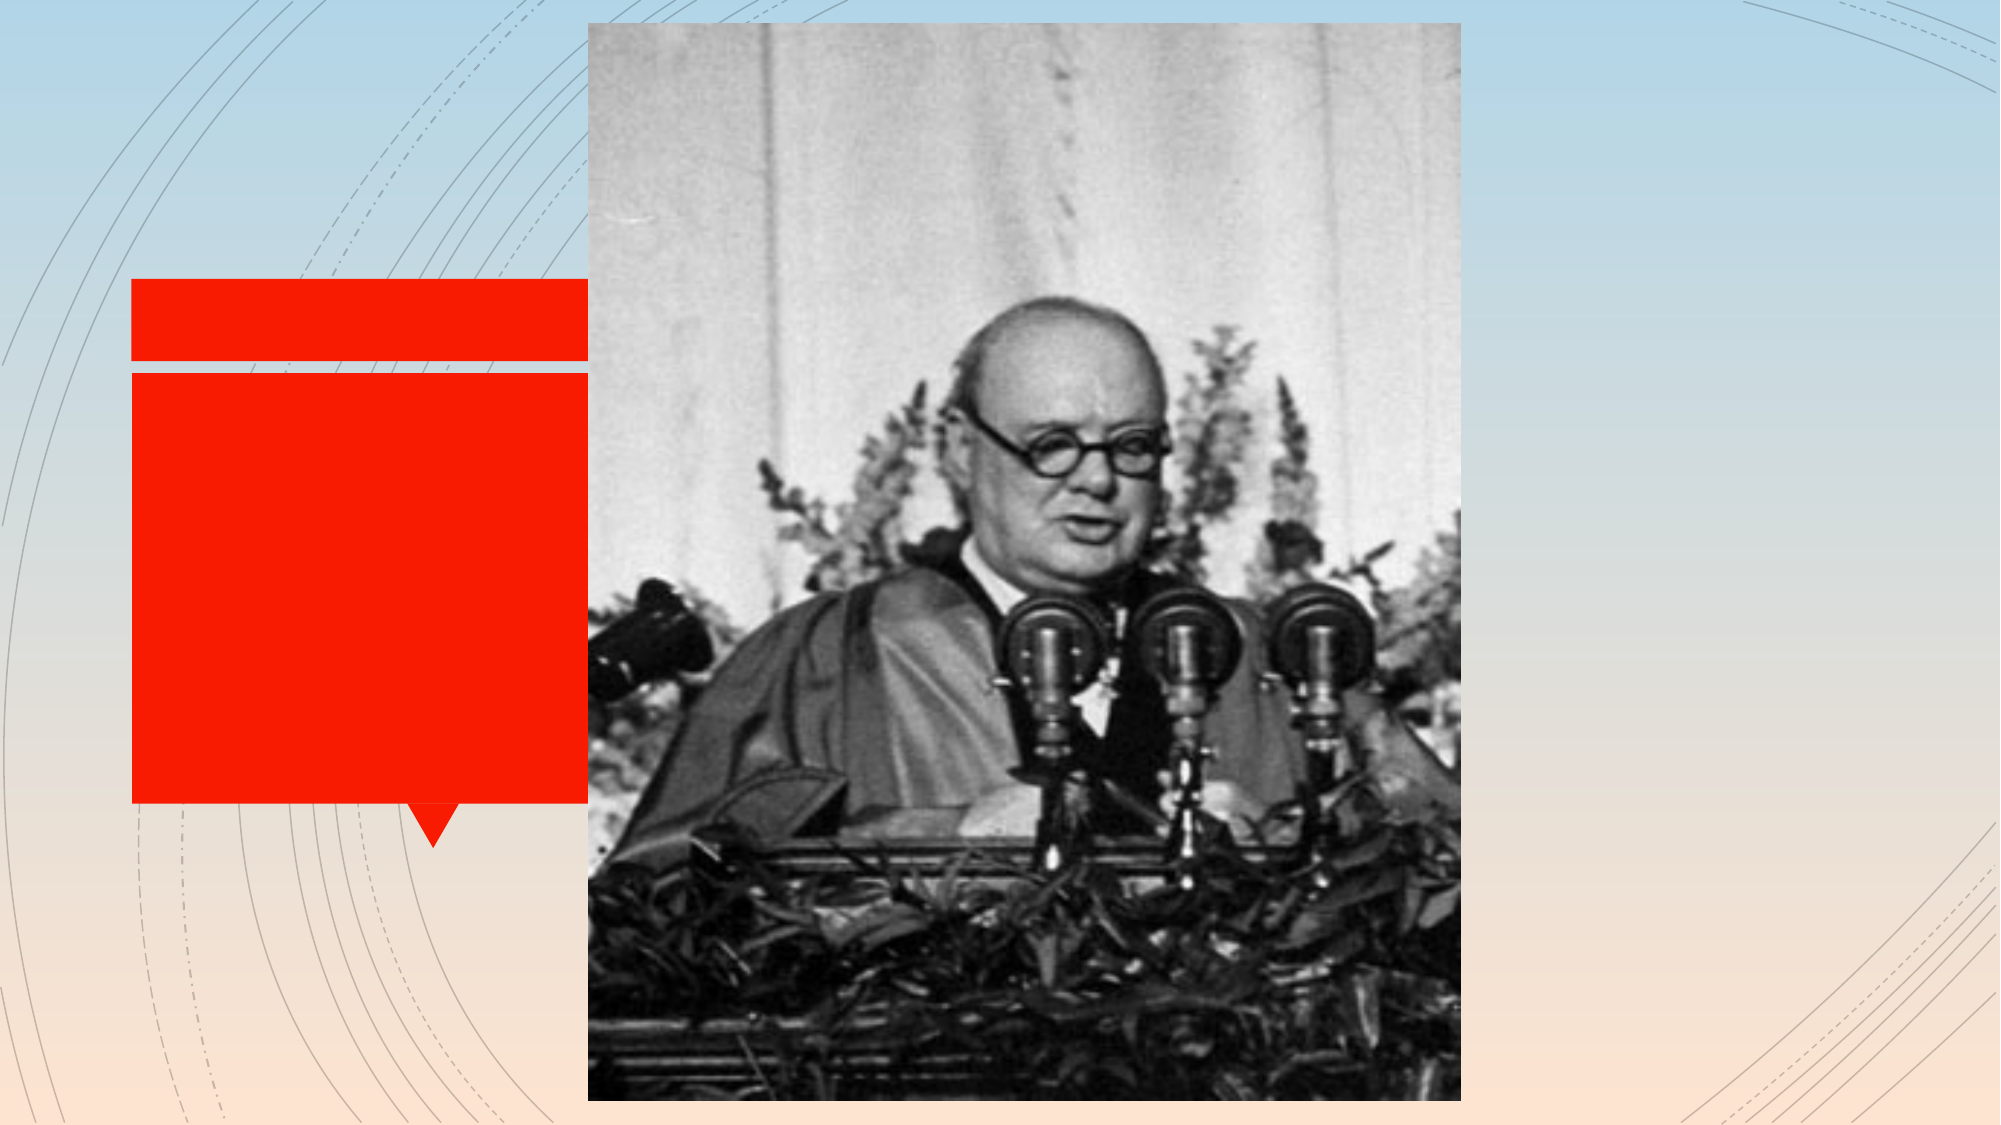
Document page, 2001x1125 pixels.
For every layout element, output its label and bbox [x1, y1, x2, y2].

picture [587, 23, 1461, 1102]
